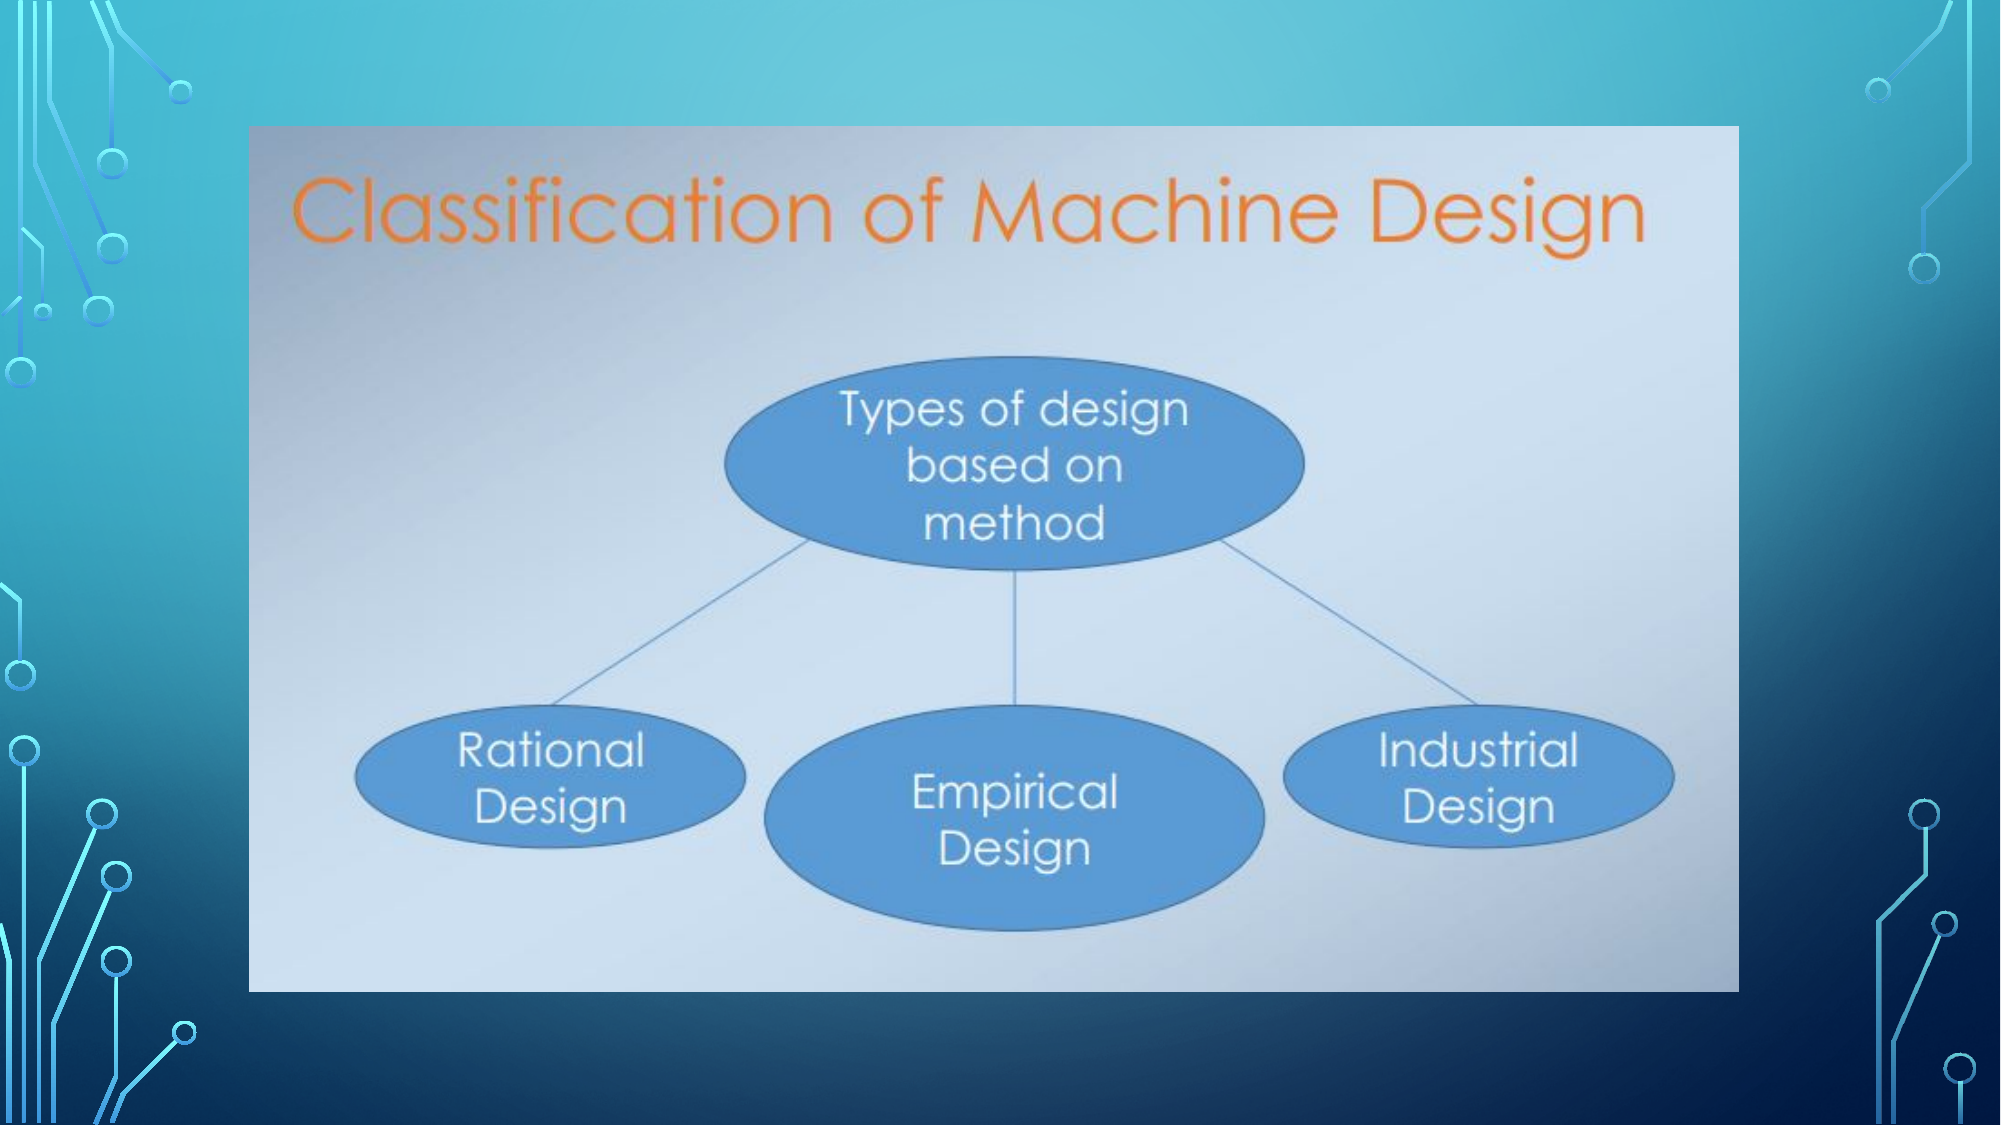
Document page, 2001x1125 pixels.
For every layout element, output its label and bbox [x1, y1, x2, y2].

list [248, 126, 1739, 993]
